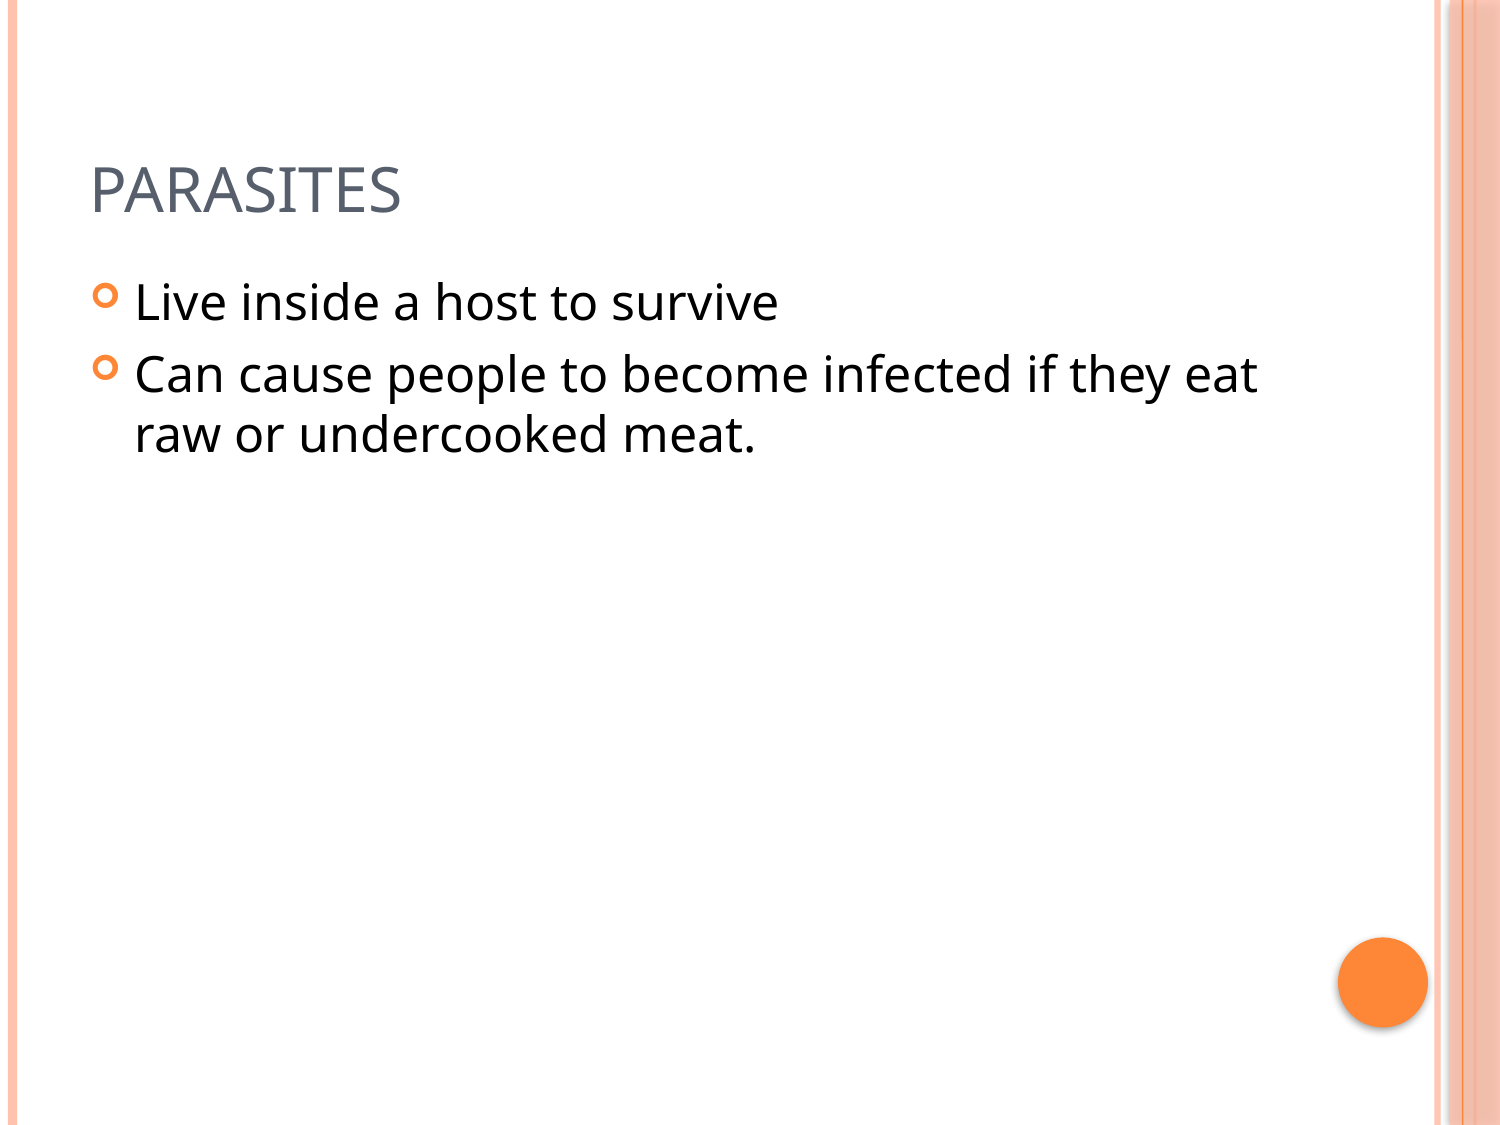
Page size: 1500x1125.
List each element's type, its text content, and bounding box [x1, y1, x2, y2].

list Live inside a host to survive Can cause people to become infected if they eat raw or undercooked meat. [75, 262, 1300, 1062]
title Parasites [75, 45, 1300, 233]
